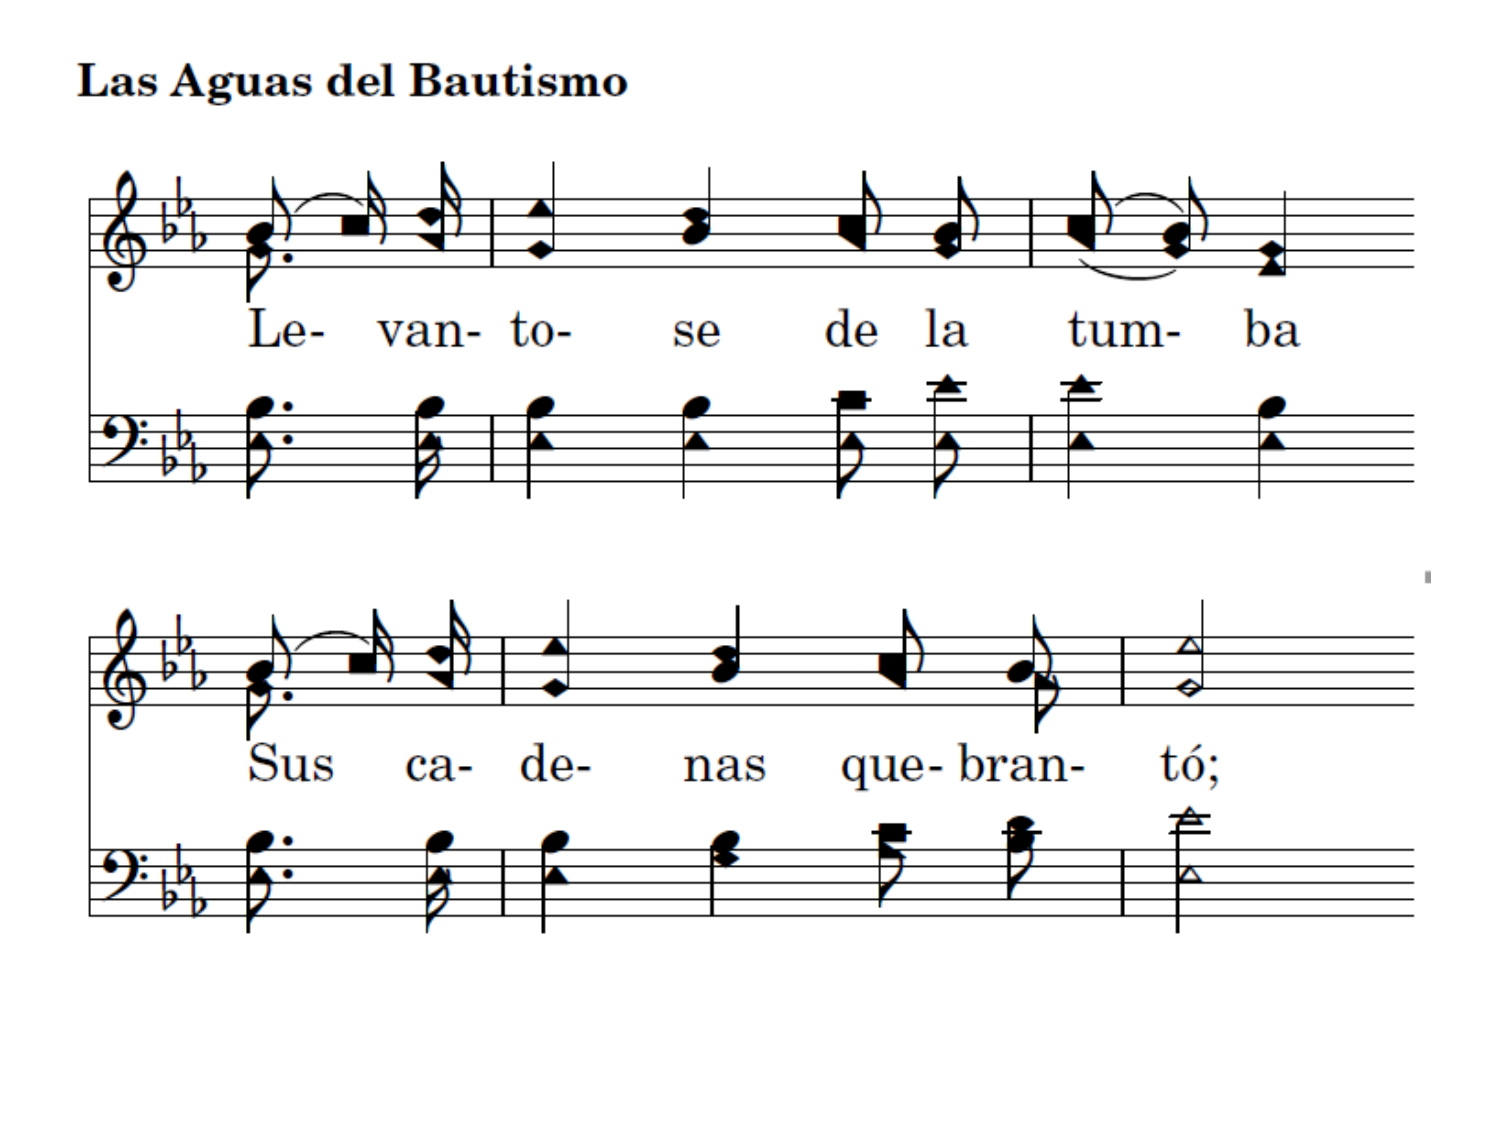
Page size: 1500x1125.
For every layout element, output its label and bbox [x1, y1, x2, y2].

picture [69, 150, 1431, 974]
picture [67, 49, 640, 113]
